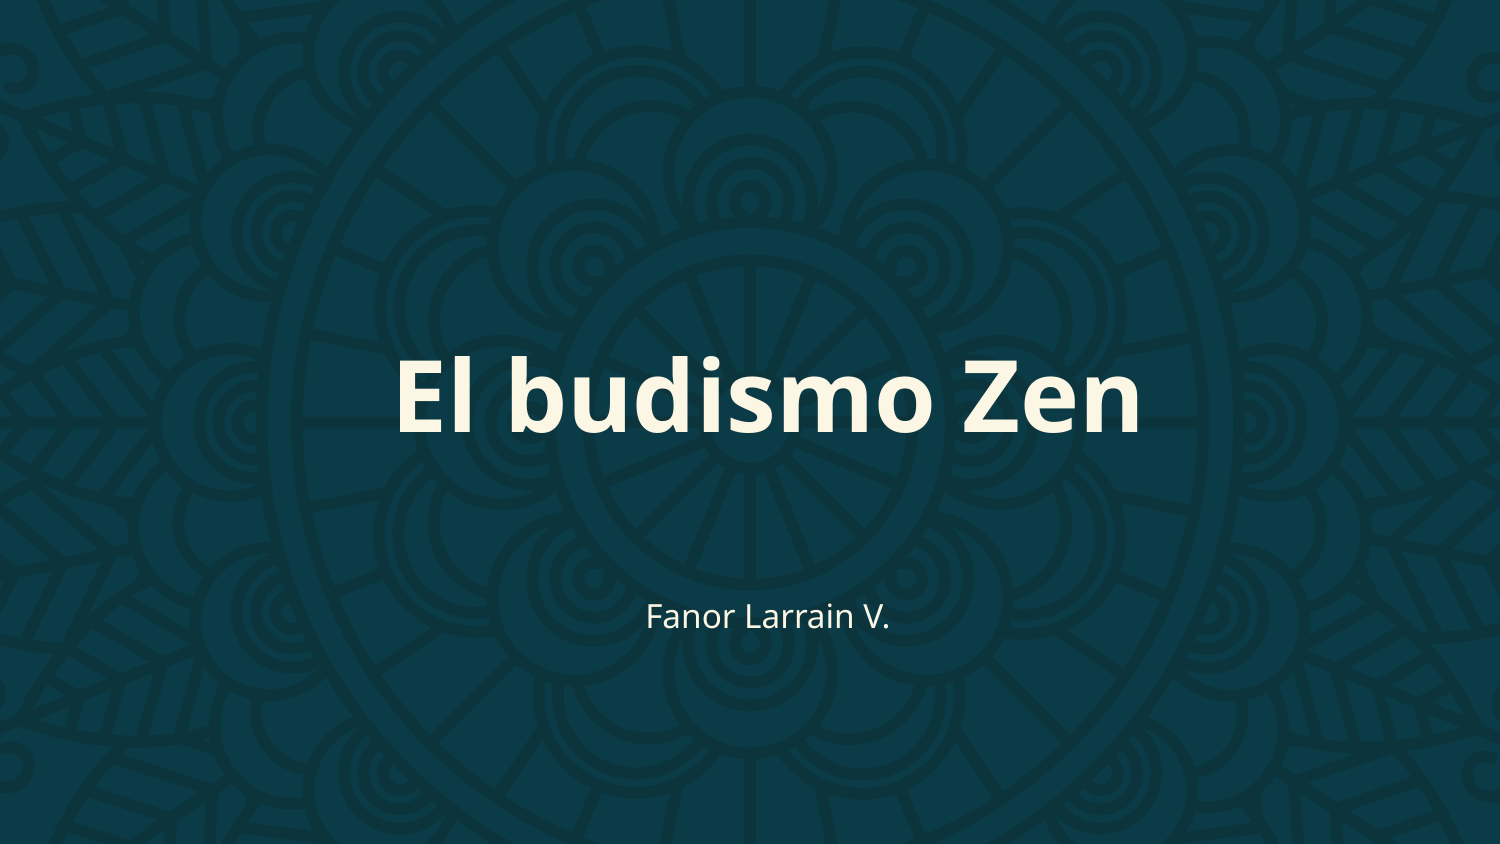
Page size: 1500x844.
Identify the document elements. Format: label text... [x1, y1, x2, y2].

subtitle Fanor Larrain V. [187, 499, 1327, 683]
title El budismo Zen [199, 203, 1339, 468]
